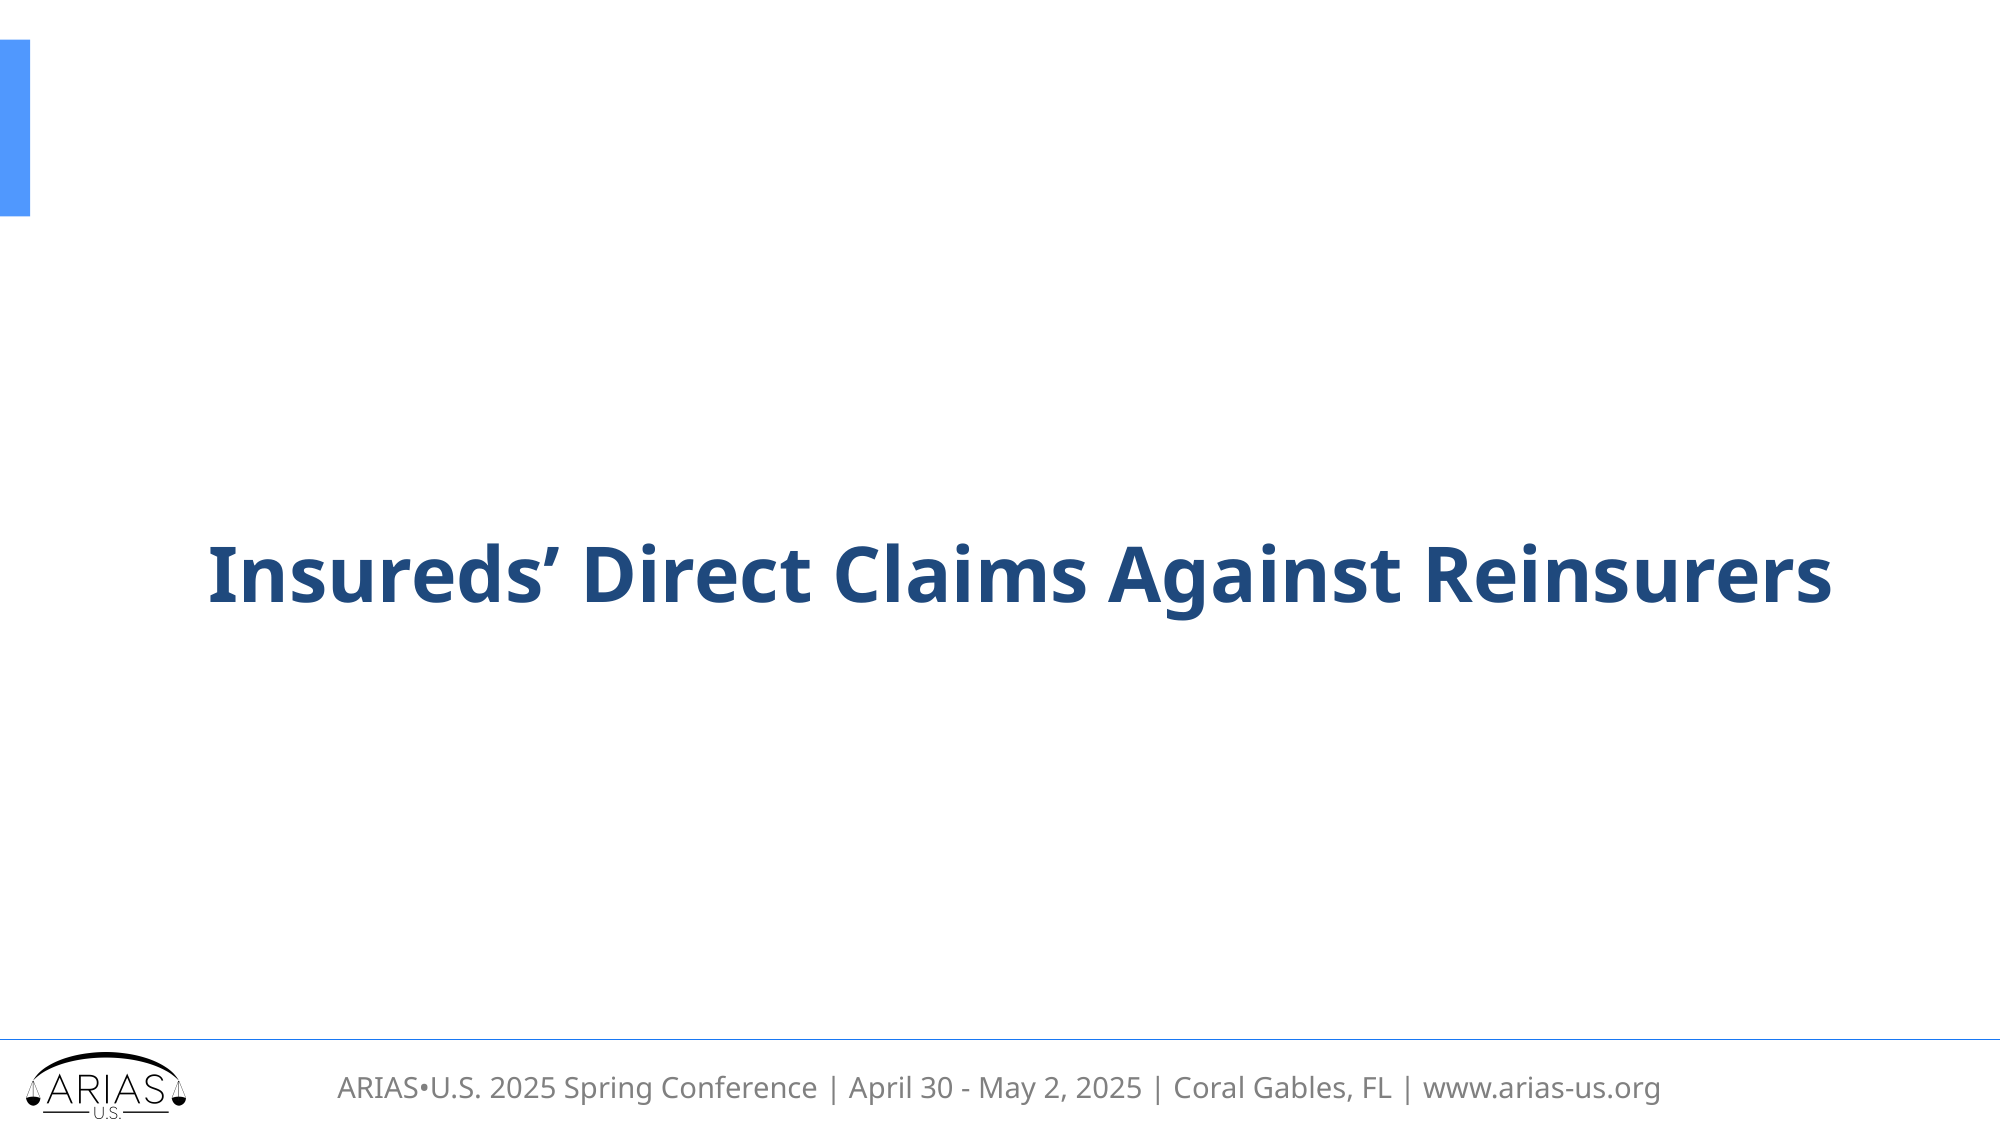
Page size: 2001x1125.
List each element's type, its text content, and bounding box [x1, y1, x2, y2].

title Insureds’ Direct Claims Against Reinsurers [200, 447, 1917, 626]
